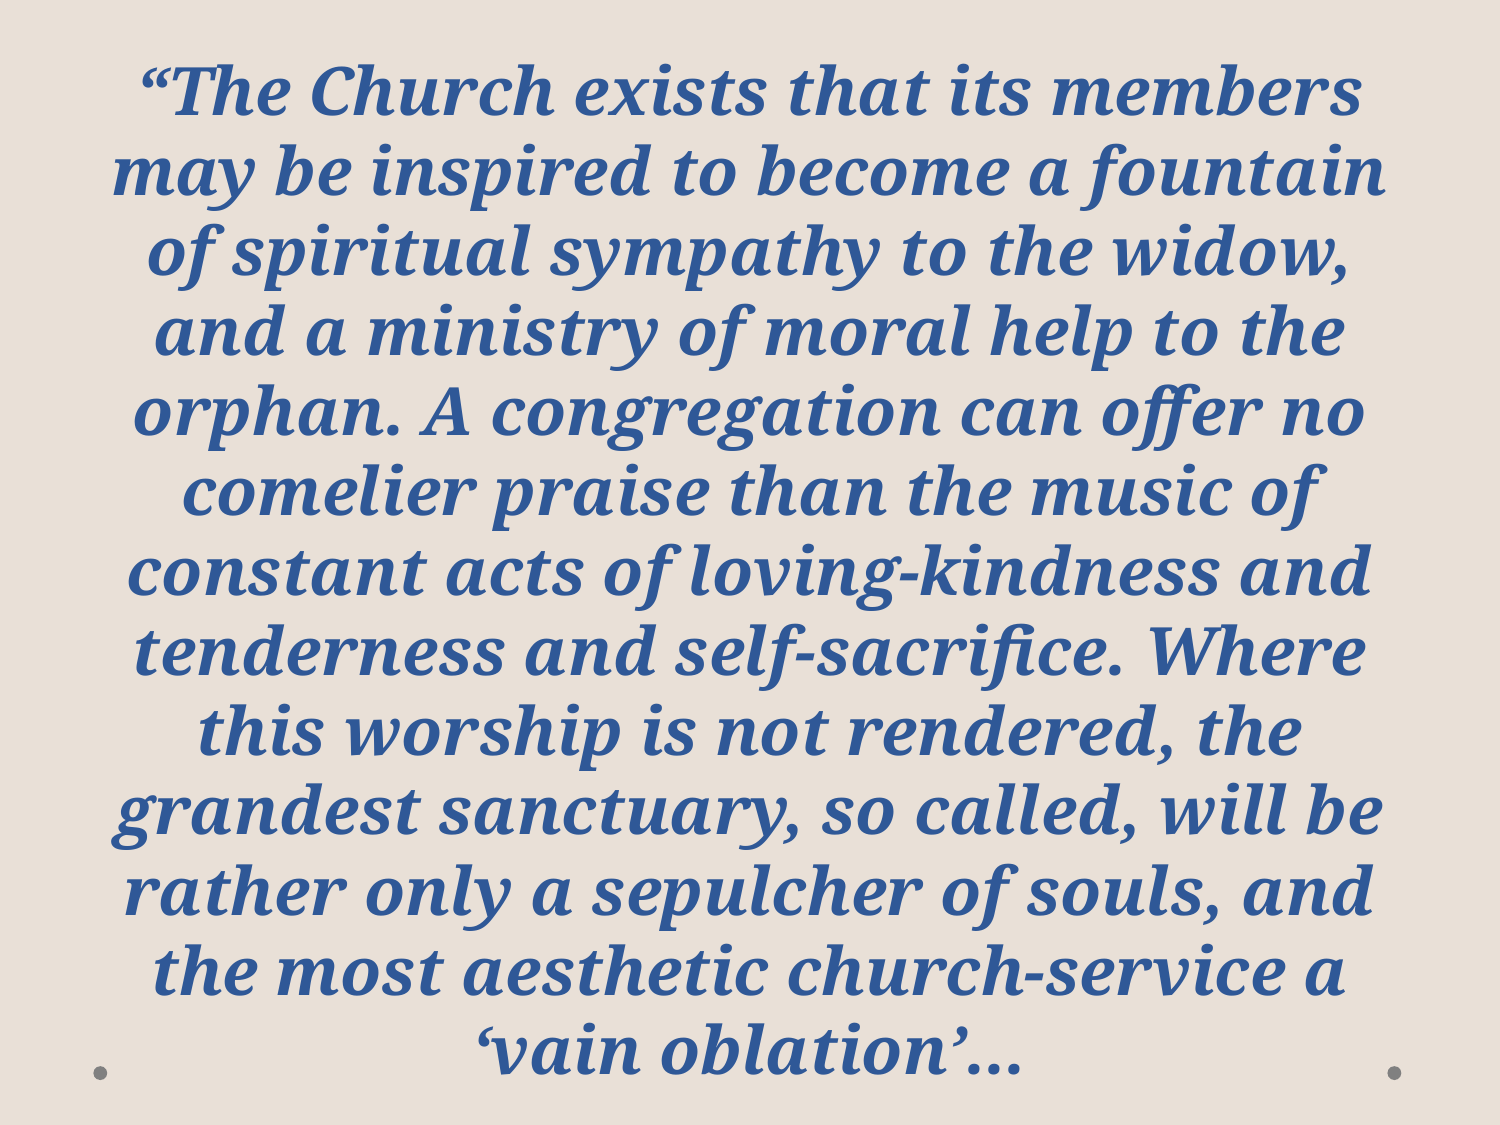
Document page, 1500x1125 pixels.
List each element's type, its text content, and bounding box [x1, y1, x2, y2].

title “The Church exists that its members may be inspired to become a fountain of spiritual sympathy to the widow, and a ministry of moral help to the orphan. A congregation can offer no comelier praise than the music of constant acts of loving-kindness and tenderness and self-sacrifice. Where this worship is not rendered, the grandest sanctuary, so called, will be rather only a sepulcher of souls, and the most aesthetic church-service a ‘vain oblation’... [75, 91, 1425, 1046]
